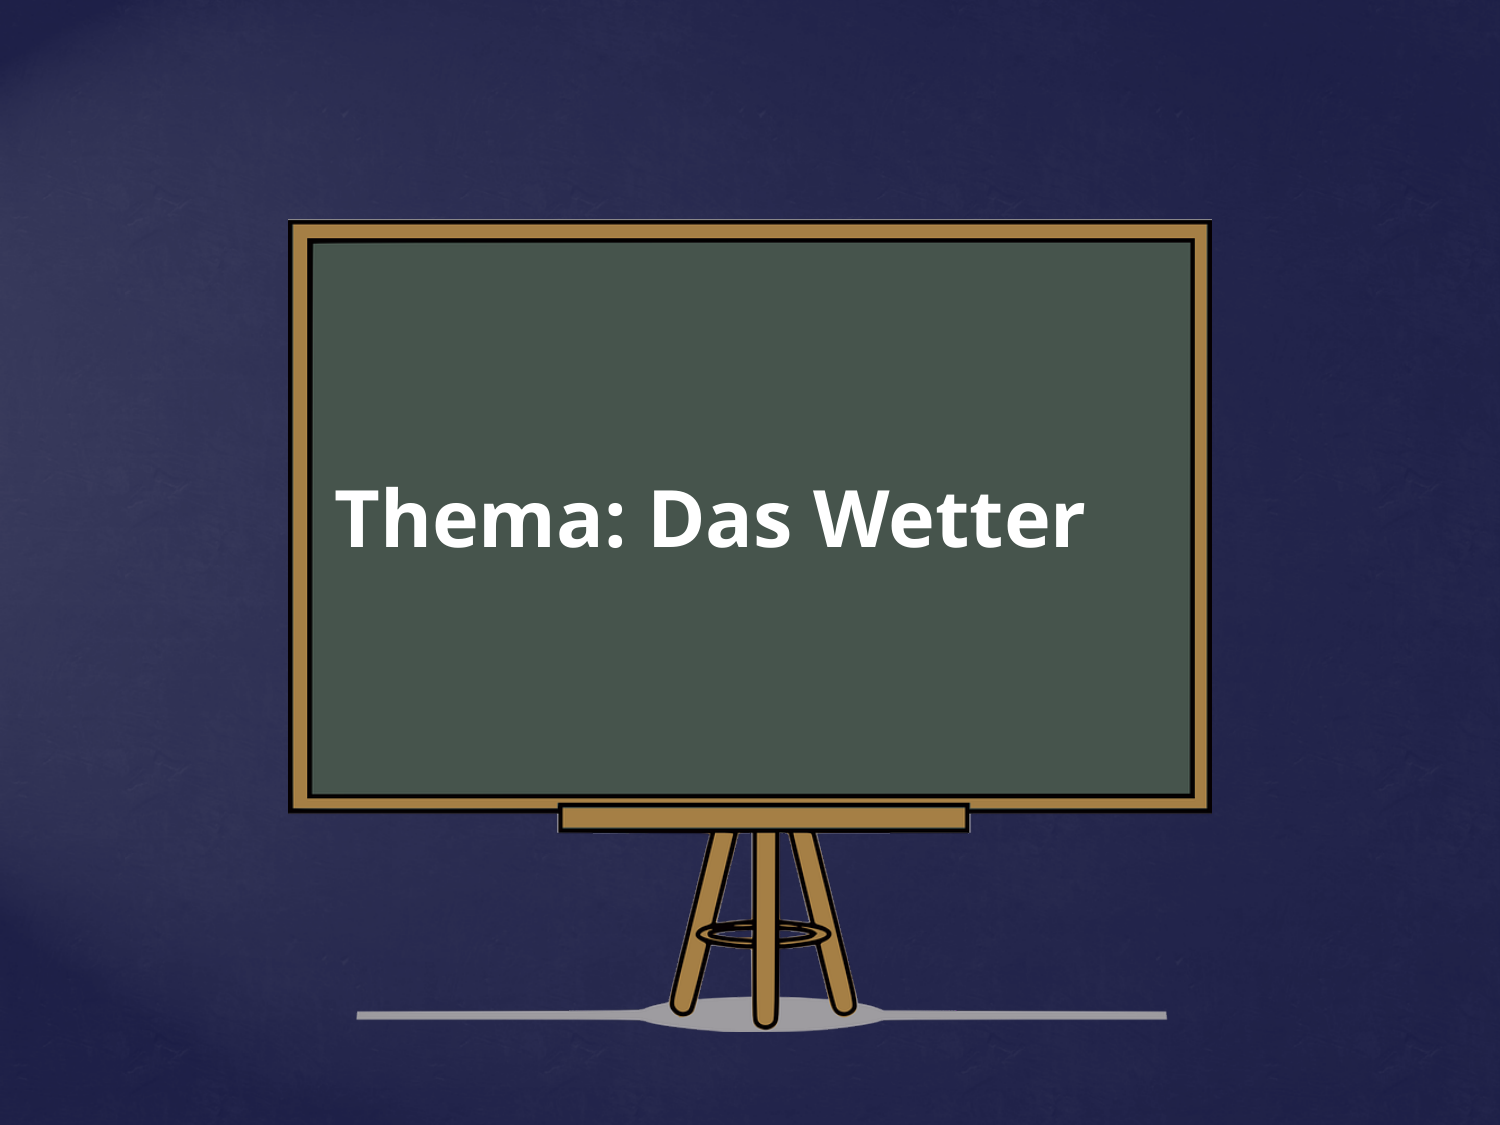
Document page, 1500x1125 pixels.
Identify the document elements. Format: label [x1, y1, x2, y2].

picture [288, 219, 1212, 1033]
